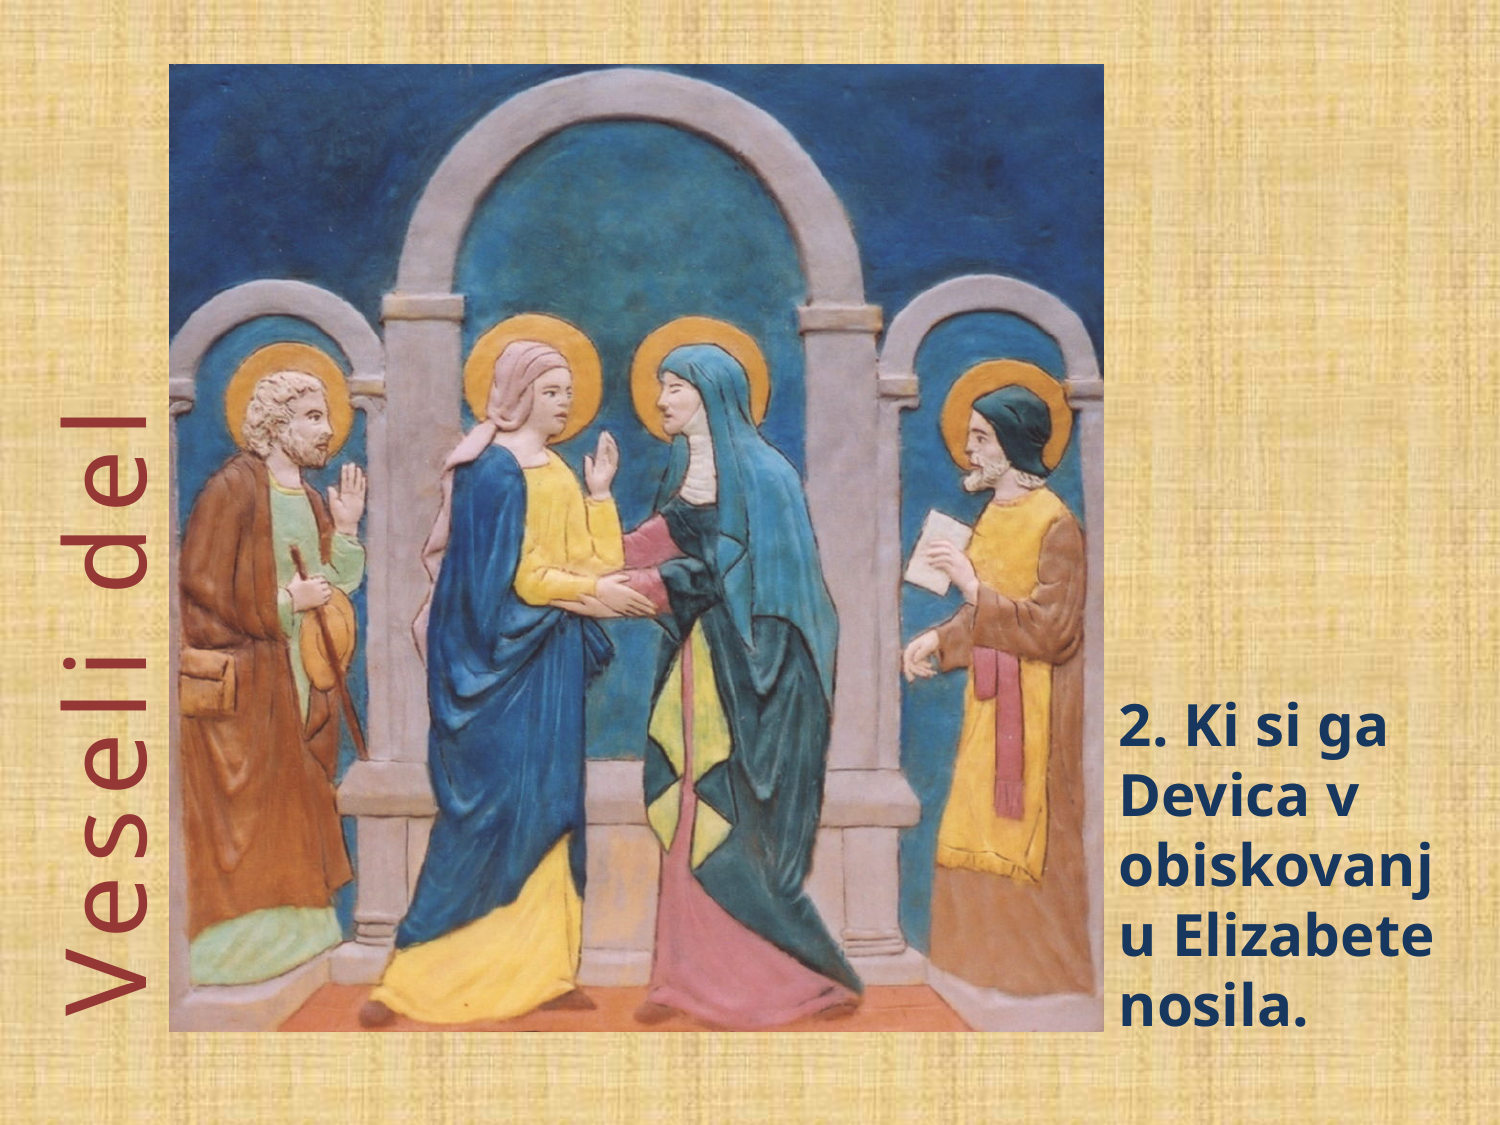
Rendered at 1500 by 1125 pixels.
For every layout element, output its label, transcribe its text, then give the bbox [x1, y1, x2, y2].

text_box Veseli del [26, 137, 164, 1032]
text_box 2. Ki si ga Devica v obiskovanju Elizabete nosila. [1103, 680, 1483, 1046]
picture [0, 0, 1500, 1125]
